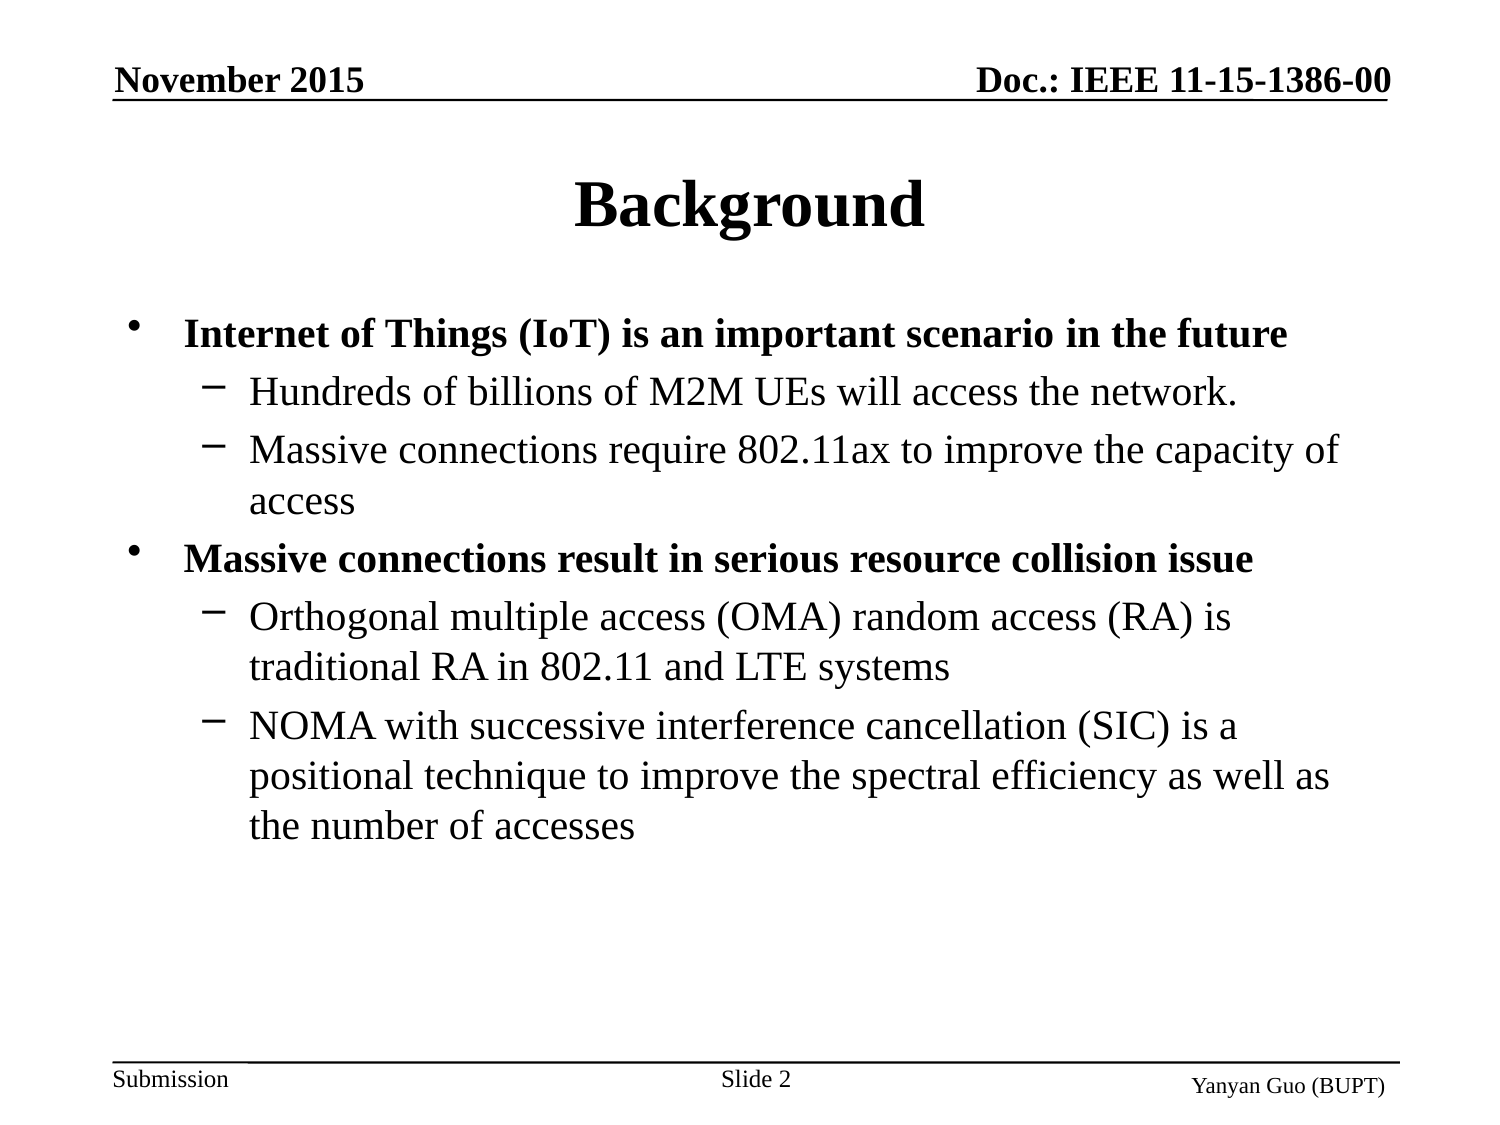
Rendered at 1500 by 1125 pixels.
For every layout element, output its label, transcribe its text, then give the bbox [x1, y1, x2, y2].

slide_number Slide 2 [712, 1062, 800, 1093]
list Internet of Things (IoT) is an important scenario in the future Hundreds of billions of M2M UEs will access the network. Massive connections require 802.11ax to improve the capacity of access Massive connections result in serious resource collision issue Orthogonal multiple access (OMA) random access (RA) is traditional RA in 802.11 and LTE systems NOMA with successive interference cancellation (SIC) is a positional technique to improve the spectral efficiency as well as the number of accesses [111, 297, 1388, 1125]
text_box Doc.: IEEE 11-15-1386-00 [976, 54, 1393, 100]
title Background [112, 112, 1388, 288]
text_box Yanyan Guo (BUPT) [1191, 1070, 1386, 1099]
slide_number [114, 54, 368, 100]
